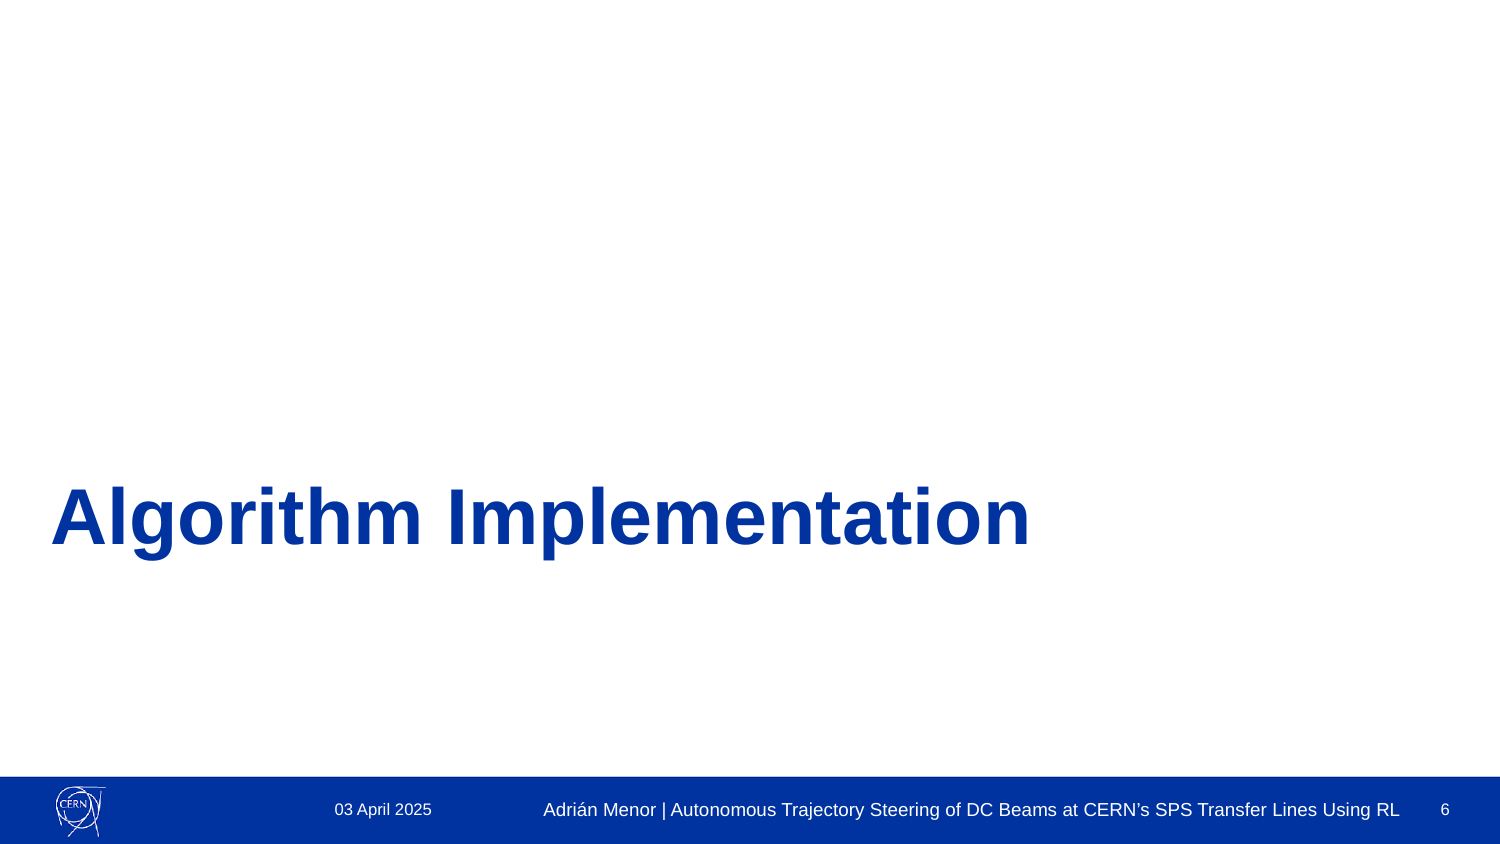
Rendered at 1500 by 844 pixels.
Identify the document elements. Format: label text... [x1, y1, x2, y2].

title Algorithm Implementation [50, 210, 1450, 562]
slide_number ‹#› [1420, 786, 1450, 832]
footer Adrián Menor | Autonomous Trajectory Steering of DC Beams at CERN’s SPS Transfer Lines Using RL [523, 786, 1420, 832]
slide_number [242, 786, 433, 832]
picture [0, 776, 1500, 844]
